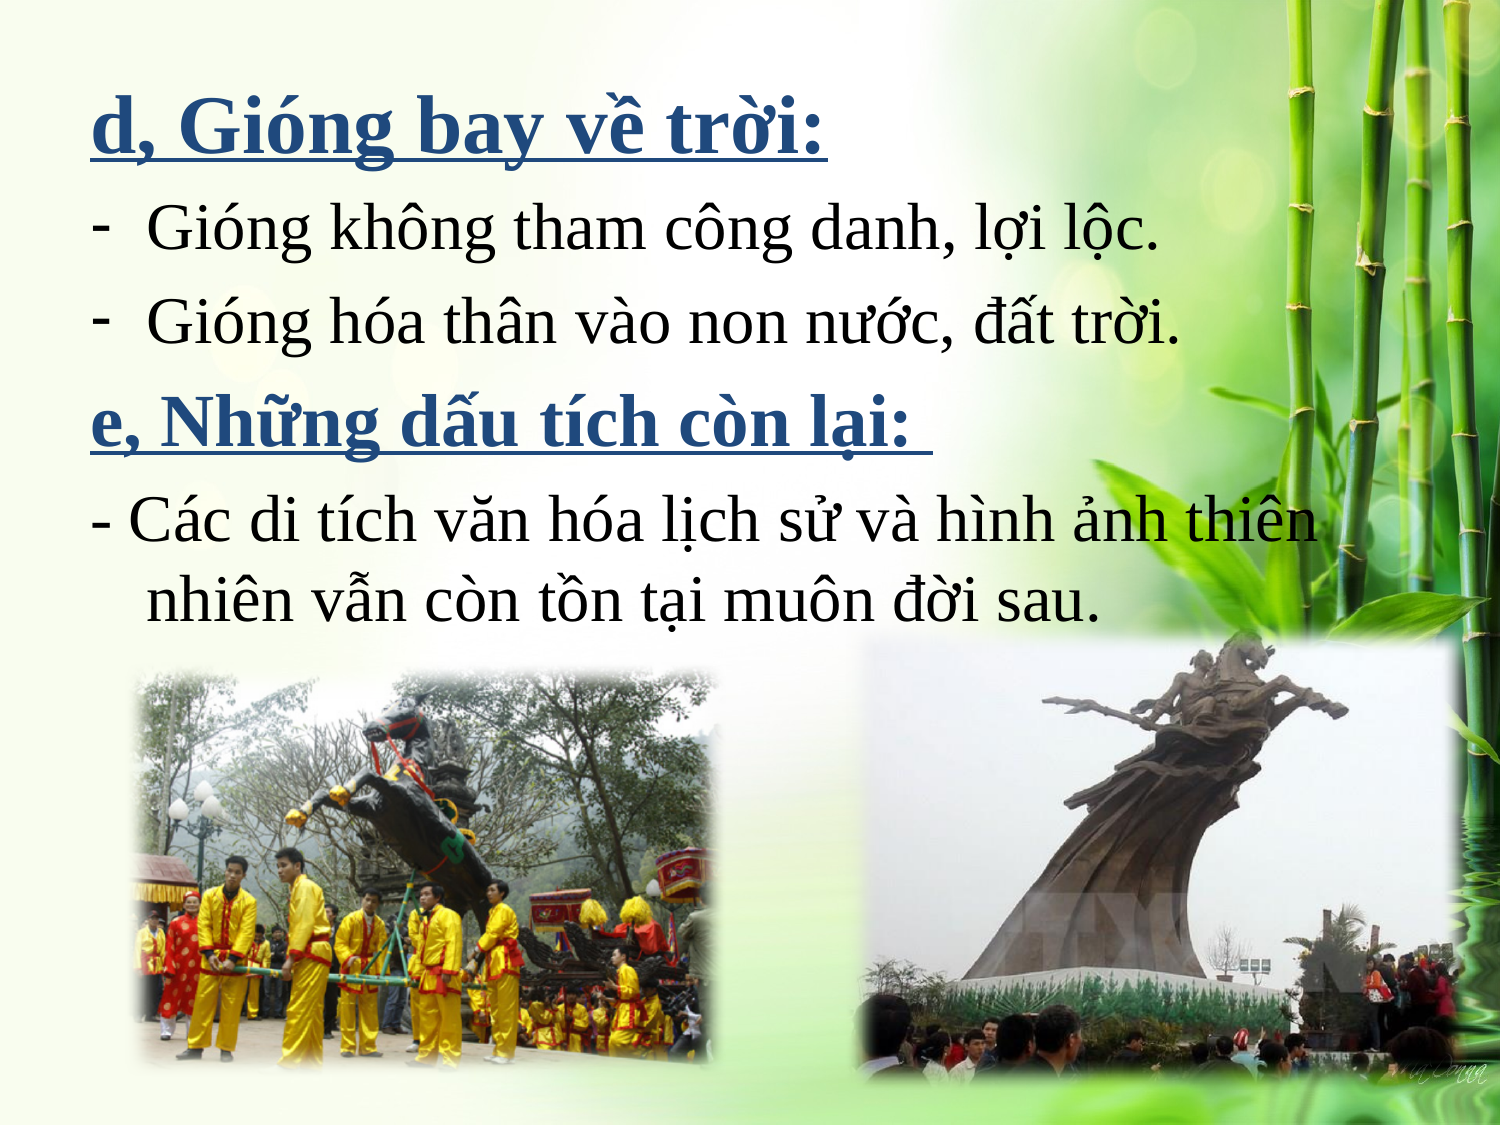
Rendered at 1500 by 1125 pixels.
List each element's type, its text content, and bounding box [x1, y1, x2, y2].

picture [0, 0, 1500, 1125]
list d, Gióng bay về trời: Gióng không tham công danh, lợi lộc. Gióng hóa thân vào non nước, đất trời. e, Những dấu tích còn lại: - Các di tích văn hóa lịch sử và hình ảnh thiên nhiên vẫn còn tồn tại muôn đời sau. [75, 62, 1425, 1005]
